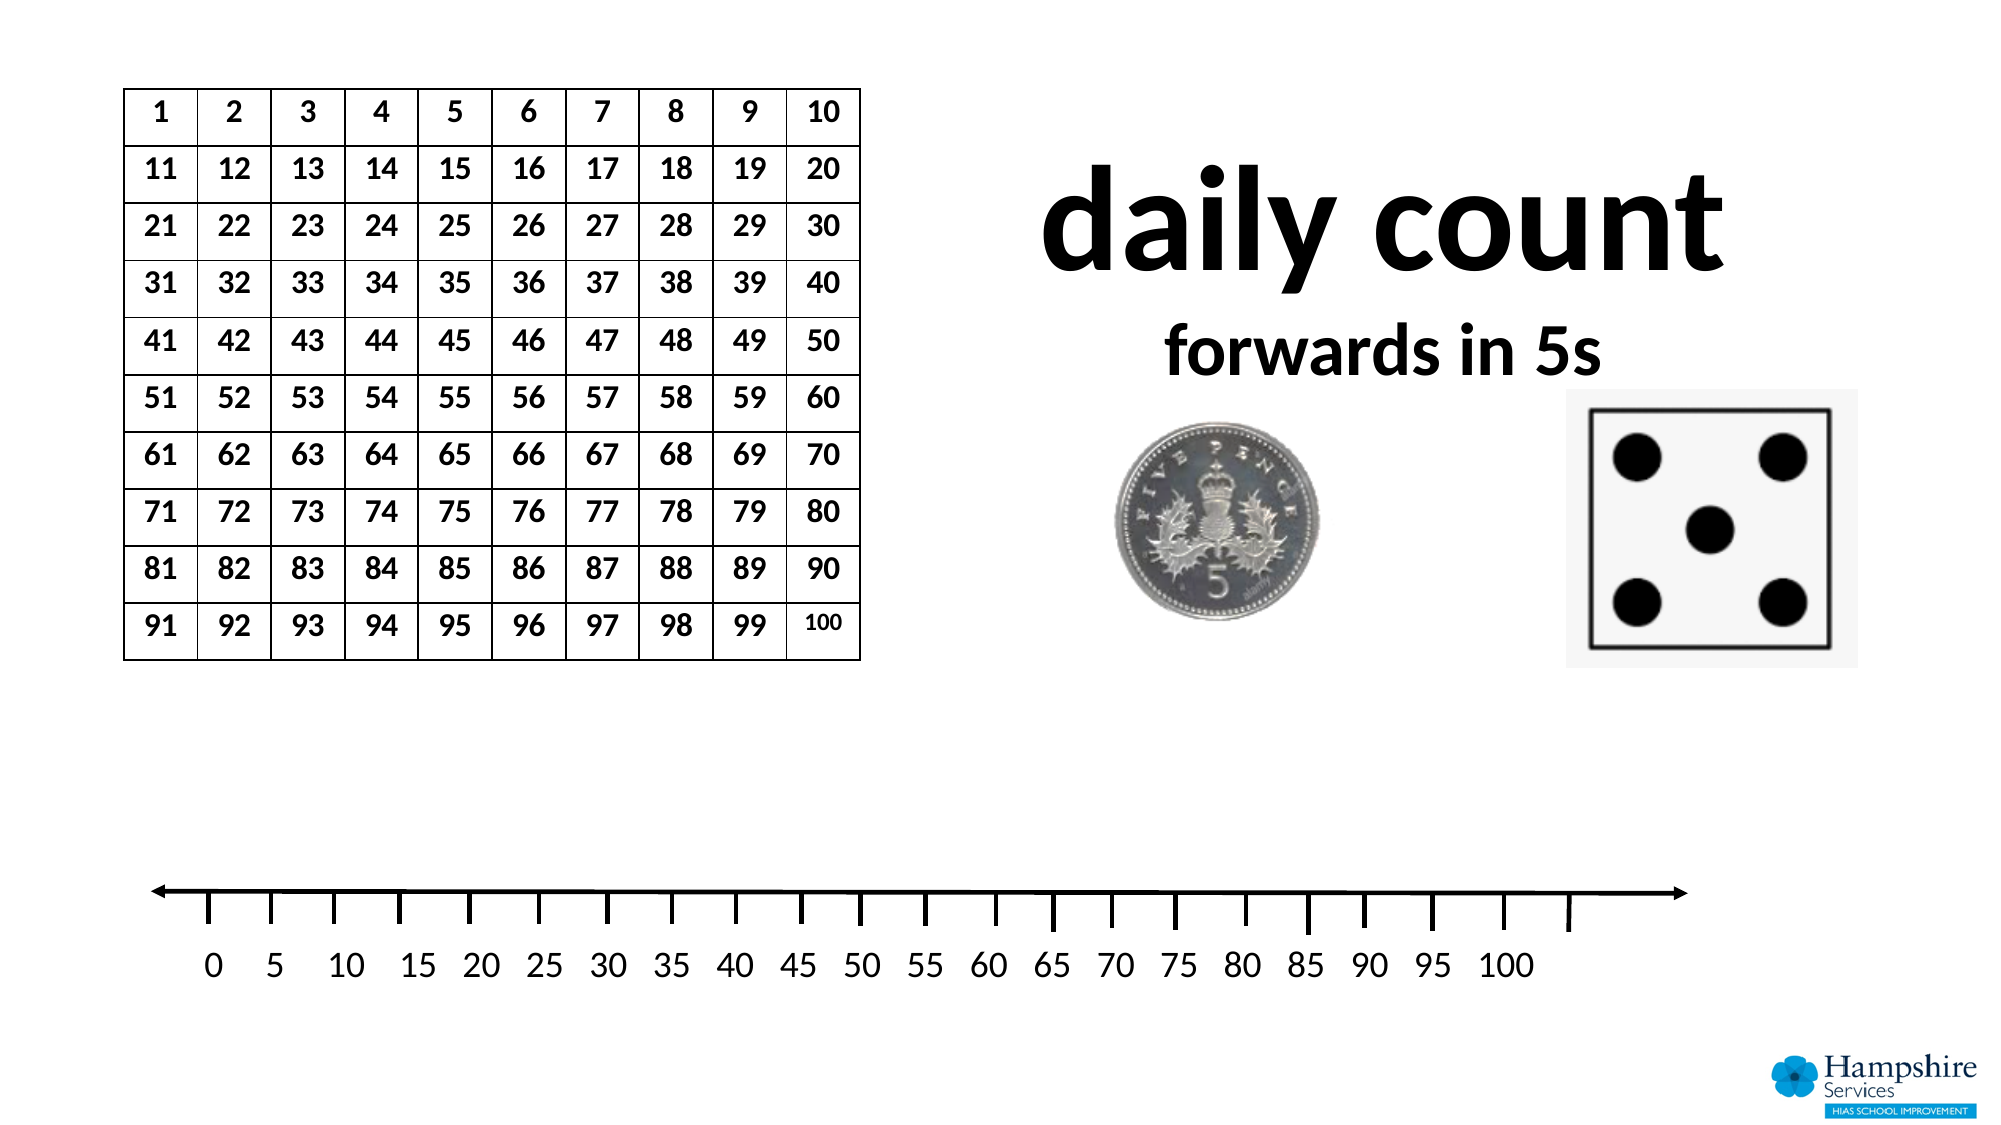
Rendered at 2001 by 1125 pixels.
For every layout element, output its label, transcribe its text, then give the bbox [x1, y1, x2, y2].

table_cell 14 [346, 147, 417, 202]
table_cell 74 [346, 490, 417, 545]
table_cell 98 [640, 604, 712, 659]
table_cell 89 [714, 547, 786, 602]
table_header 6 [493, 90, 565, 145]
table_cell 18 [640, 147, 712, 202]
table_cell 99 [714, 604, 786, 659]
table_cell 17 [567, 147, 638, 202]
table_cell 83 [272, 547, 344, 602]
table_cell 88 [640, 547, 712, 602]
table_cell 37 [567, 261, 638, 317]
table_cell 65 [419, 433, 491, 488]
table_cell 85 [419, 547, 491, 602]
table_cell 82 [198, 547, 270, 602]
picture [1761, 1037, 1991, 1125]
table_cell 49 [714, 318, 786, 374]
table_cell 91 [125, 604, 197, 659]
table_cell 69 [714, 433, 786, 488]
table_cell 92 [198, 604, 270, 659]
table_cell 26 [493, 204, 565, 260]
table_cell 30 [787, 204, 859, 260]
table_cell 51 [125, 376, 197, 431]
table_cell 87 [567, 547, 638, 602]
table_header 4 [346, 90, 417, 145]
table_cell 71 [125, 490, 197, 545]
table_cell 57 [567, 376, 638, 431]
table_cell 81 [125, 547, 197, 602]
table_cell 59 [714, 376, 786, 431]
table_cell 80 [787, 490, 859, 545]
table_cell 77 [567, 490, 638, 545]
picture [1083, 403, 1344, 629]
table_cell 19 [714, 147, 786, 202]
table_cell 66 [493, 433, 565, 488]
table_cell 25 [419, 204, 491, 260]
table_cell 47 [567, 318, 638, 374]
table_cell 93 [272, 604, 344, 659]
table_cell 72 [198, 490, 270, 545]
table_cell 28 [640, 204, 712, 260]
table_cell 86 [493, 547, 565, 602]
table_cell 64 [346, 433, 417, 488]
table_header 10 [787, 90, 859, 145]
table_cell 42 [198, 318, 270, 374]
table_header 2 [198, 90, 270, 145]
table_cell 15 [419, 147, 491, 202]
table_cell 38 [640, 261, 712, 317]
table_cell 95 [419, 604, 491, 659]
table_cell 70 [787, 433, 859, 488]
table_cell 58 [640, 376, 712, 431]
table_cell 75 [419, 490, 491, 545]
table_cell 21 [125, 204, 197, 260]
table_cell 55 [419, 376, 491, 431]
table_cell 46 [493, 318, 565, 374]
table_cell 68 [640, 433, 712, 488]
table_cell 22 [198, 204, 270, 260]
table_cell 13 [272, 147, 344, 202]
table_cell 97 [567, 604, 638, 659]
table_cell 44 [346, 318, 417, 374]
table_cell 78 [640, 490, 712, 545]
table_cell 53 [272, 376, 344, 431]
table_cell 23 [272, 204, 344, 260]
table_cell 61 [125, 433, 197, 488]
table_cell 16 [493, 147, 565, 202]
table_cell 43 [272, 318, 344, 374]
table_cell 52 [198, 376, 270, 431]
table_cell 76 [493, 490, 565, 545]
table_cell 79 [714, 490, 786, 545]
table_cell 62 [198, 433, 270, 488]
table_cell 48 [640, 318, 712, 374]
table_cell 39 [714, 261, 786, 317]
table_cell 24 [346, 204, 417, 260]
table_header 7 [567, 90, 638, 145]
table_cell 73 [272, 490, 344, 545]
table_header 1 [125, 90, 197, 145]
table_header 5 [419, 90, 491, 145]
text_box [150, 891, 1688, 993]
table_cell 94 [346, 604, 417, 659]
table_cell 56 [493, 376, 565, 431]
table_cell 36 [493, 261, 565, 317]
table_cell 45 [419, 318, 491, 374]
table_cell 11 [125, 147, 197, 202]
table_cell 90 [787, 547, 859, 602]
picture [1566, 389, 1858, 668]
table_cell 29 [714, 204, 786, 260]
table_cell 33 [272, 261, 344, 317]
table_cell 63 [272, 433, 344, 488]
table_header 8 [640, 90, 712, 145]
table_cell 96 [493, 604, 565, 659]
table_header 9 [714, 90, 786, 145]
table_cell 27 [567, 204, 638, 260]
table_cell 67 [567, 433, 638, 488]
table_cell 50 [787, 318, 859, 374]
table_cell 100 [787, 604, 859, 659]
table_cell 12 [198, 147, 270, 202]
table_cell 20 [787, 147, 859, 202]
table_cell 40 [787, 261, 859, 317]
table_header 3 [272, 90, 344, 145]
table_cell 41 [125, 318, 197, 374]
table_cell 34 [346, 261, 417, 317]
table_cell 84 [346, 547, 417, 602]
text_box daily count forwards in 5s [1024, 113, 1742, 399]
table_cell 32 [198, 261, 270, 317]
table_cell 54 [346, 376, 417, 431]
table_cell 60 [787, 376, 859, 431]
table_cell 35 [419, 261, 491, 317]
table_cell 31 [125, 261, 197, 317]
